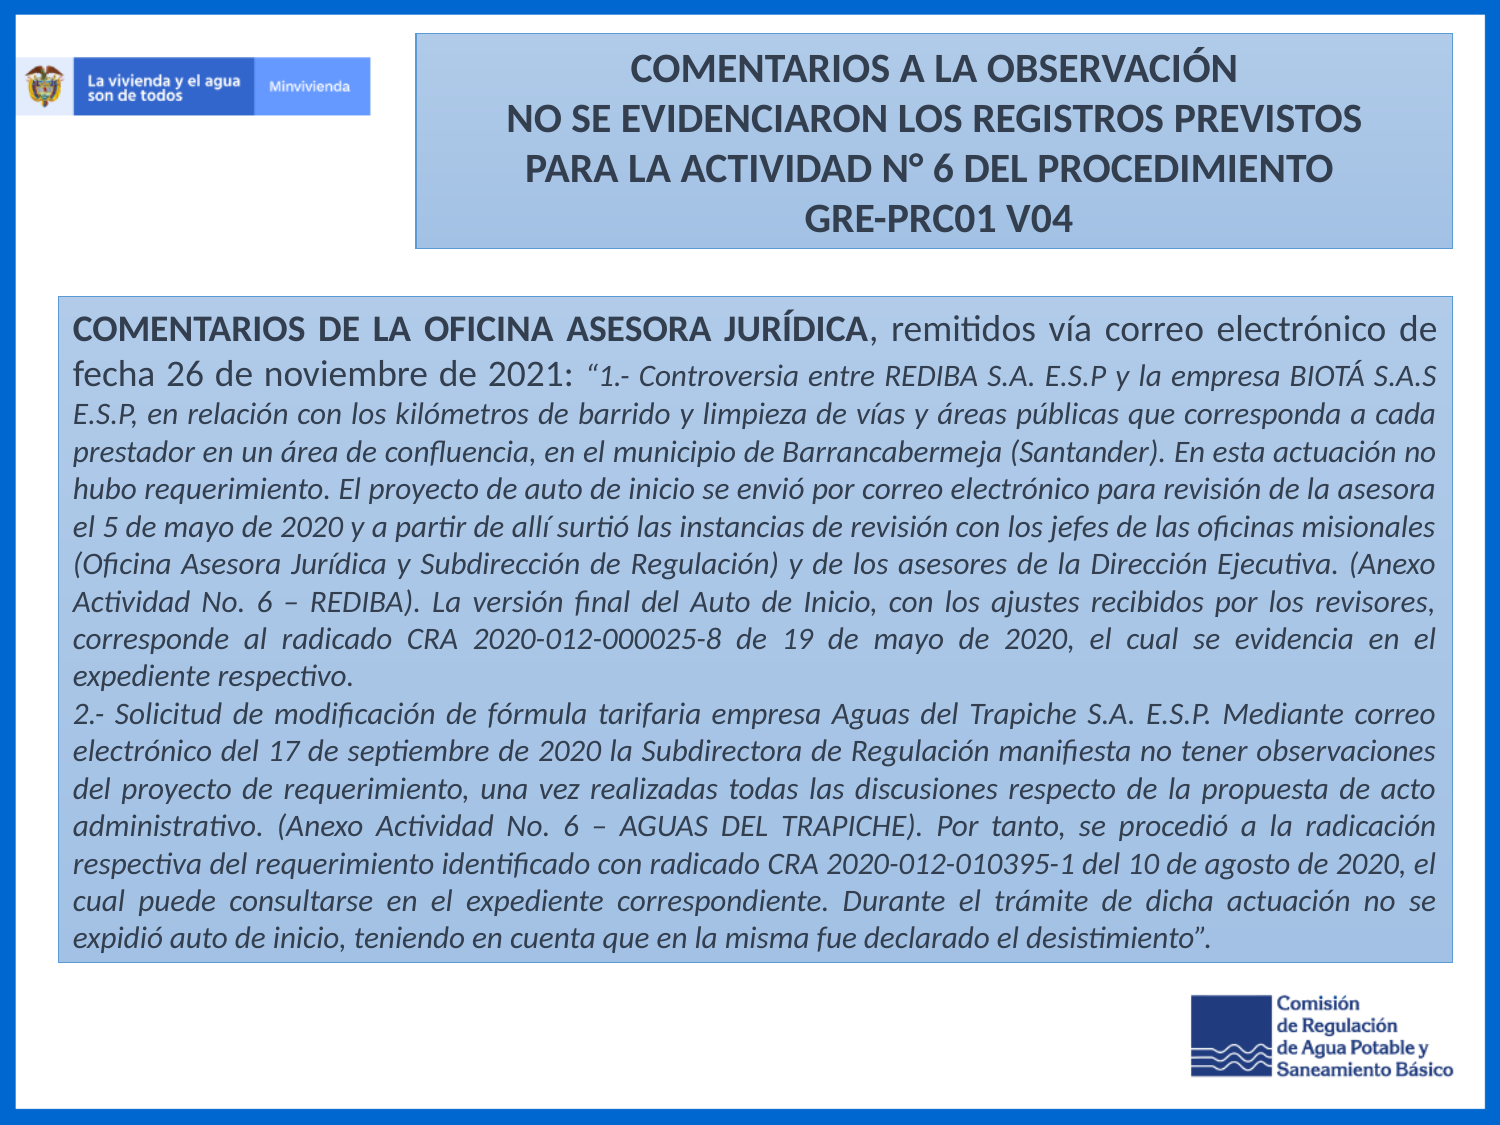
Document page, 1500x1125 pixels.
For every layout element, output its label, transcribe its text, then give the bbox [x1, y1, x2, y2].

picture [0, 0, 1500, 1125]
text_box COMENTARIOS DE LA OFICINA ASESORA JURÍDICA, remitidos vía correo electrónico de fecha 26 de noviembre de 2021: “1.- Controversia entre REDIBA S.A. E.S.P y la empresa BIOTÁ S.A.S E.S.P, en relación con los kilómetros de barrido y limpieza de vías y áreas públicas que corresponda a cada prestador en un área de confluencia, en el municipio de Barrancabermeja (Santander). En esta actuación no hubo requerimiento. El proyecto de auto de inicio se envió por correo electrónico para revisión de la asesora el 5 de mayo de 2020 y a partir de allí surtió las instancias de revisión con los jefes de las oficinas misionales (Oficina Asesora Jurídica y Subdirección de Regulación) y de los asesores de la Dirección Ejecutiva. (Anexo Actividad No. 6 – REDIBA). La versión final del Auto de Inicio, con los ajustes recibidos por los revisores, corresponde al radicado CRA 2020-012-000025-8 de 19 de mayo de 2020, el cual se evidencia en el expediente respectivo. 2.- Solicitud de modificación de fórmula tarifaria empresa Aguas del Trapiche S.A. E.S.P. Mediante correo electrónico del 17 de septiembre de 2020 la Subdirectora de Regulación manifiesta no tener observaciones del proyecto de requerimiento, una vez realizadas todas las discusiones respecto de la propuesta de acto administrativo. (Anexo Actividad No. 6 – AGUAS DEL TRAPICHE). Por tanto, se procedió a la radicación respectiva del requerimiento identificado con radicado CRA 2020-012-010395-1 del 10 de agosto de 2020, el cual puede consultarse en el expediente correspondiente. Durante el trámite de dicha actuación no se expidió auto de inicio, teniendo en cuenta que en la misma fue declarado el desistimiento”. [58, 296, 1453, 963]
text_box COMENTARIOS A LA OBSERVACIÓN NO SE EVIDENCIARON LOS REGISTROS PREVISTOS PARA LA ACTIVIDAD N° 6 DEL PROCEDIMIENTO GRE-PRC01 V04 [415, 33, 1453, 249]
